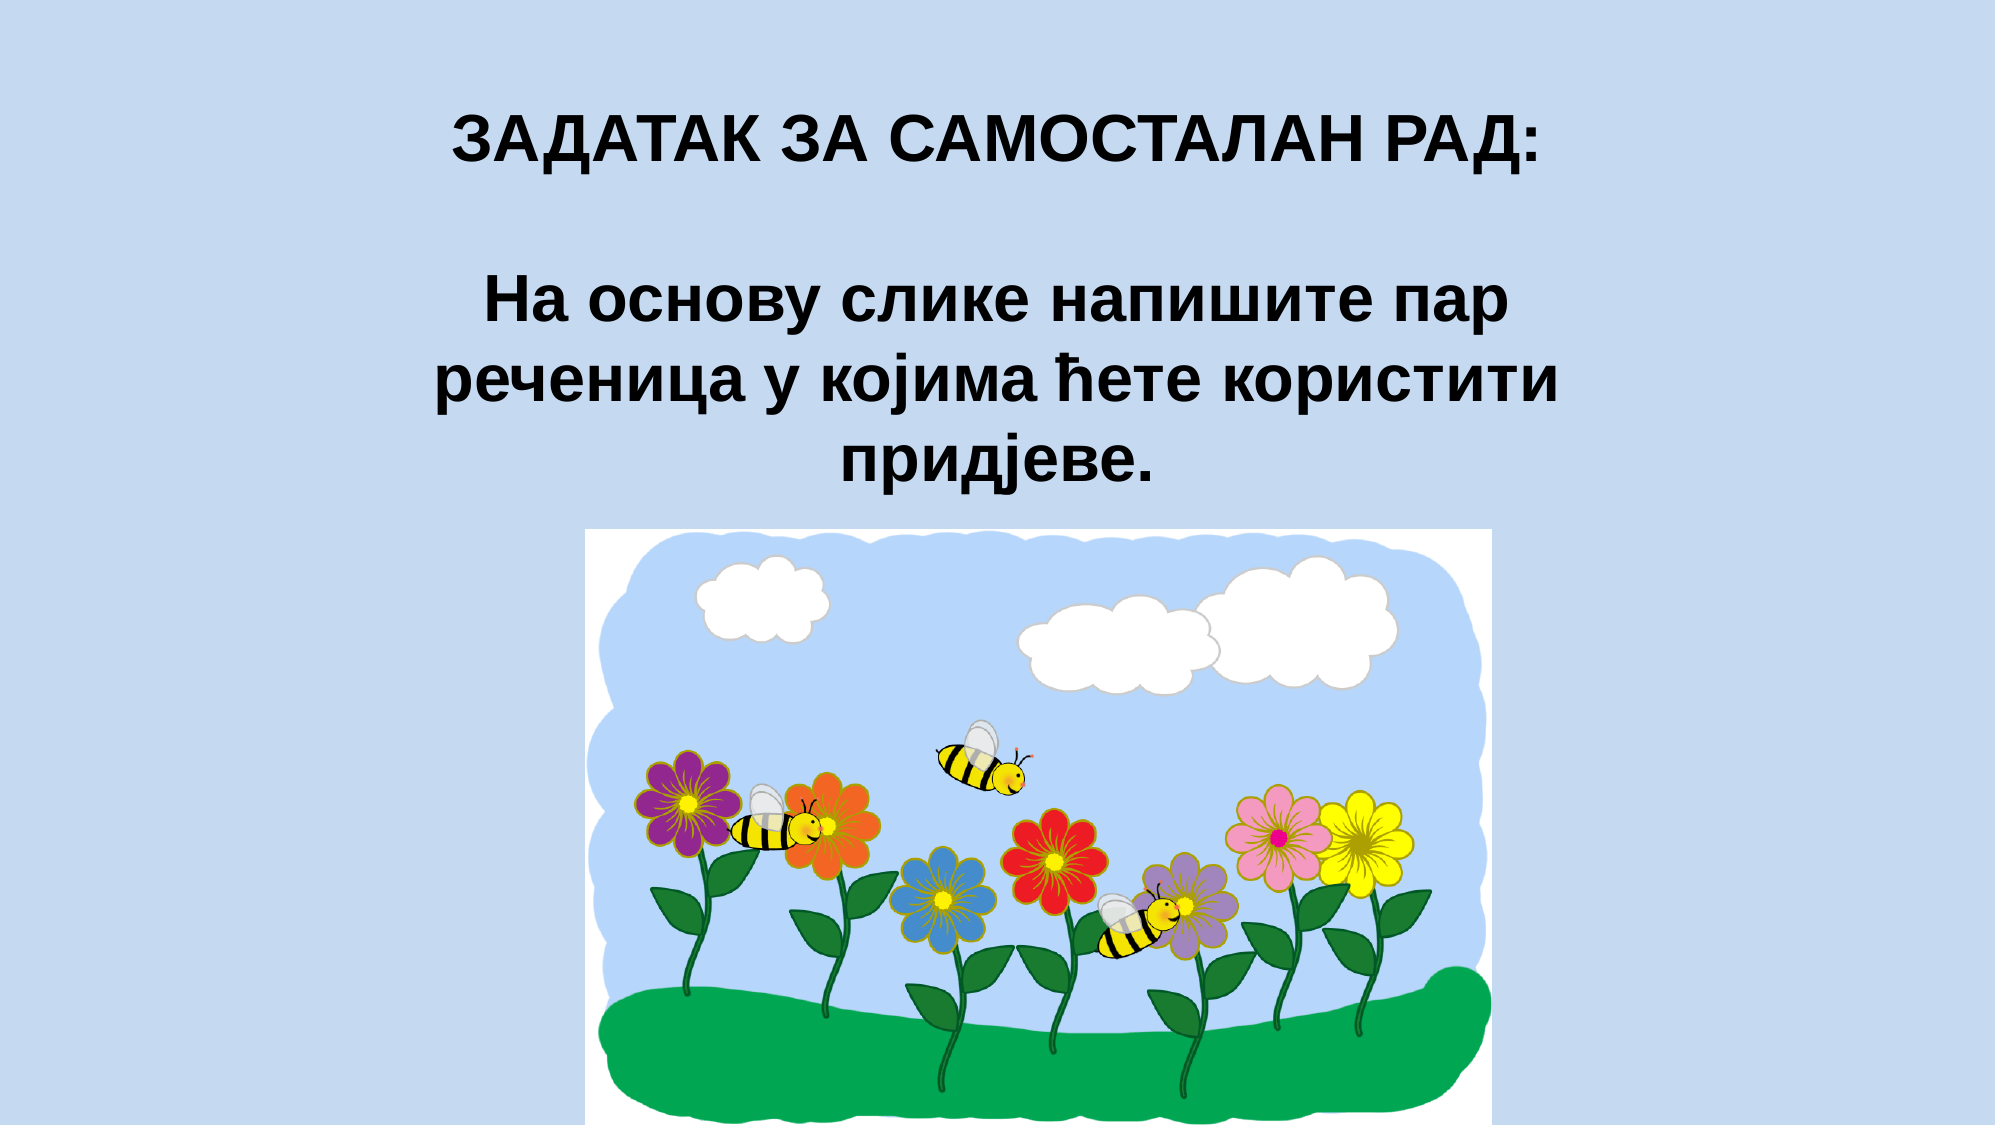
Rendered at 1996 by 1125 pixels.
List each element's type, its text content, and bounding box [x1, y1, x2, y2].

text_box ЗАДАТАК ЗА САМОСТАЛАН РАД: На основу слике напишите пар реченица у којима ћете користити придјеве. [310, 87, 1685, 502]
picture [584, 529, 1492, 1125]
